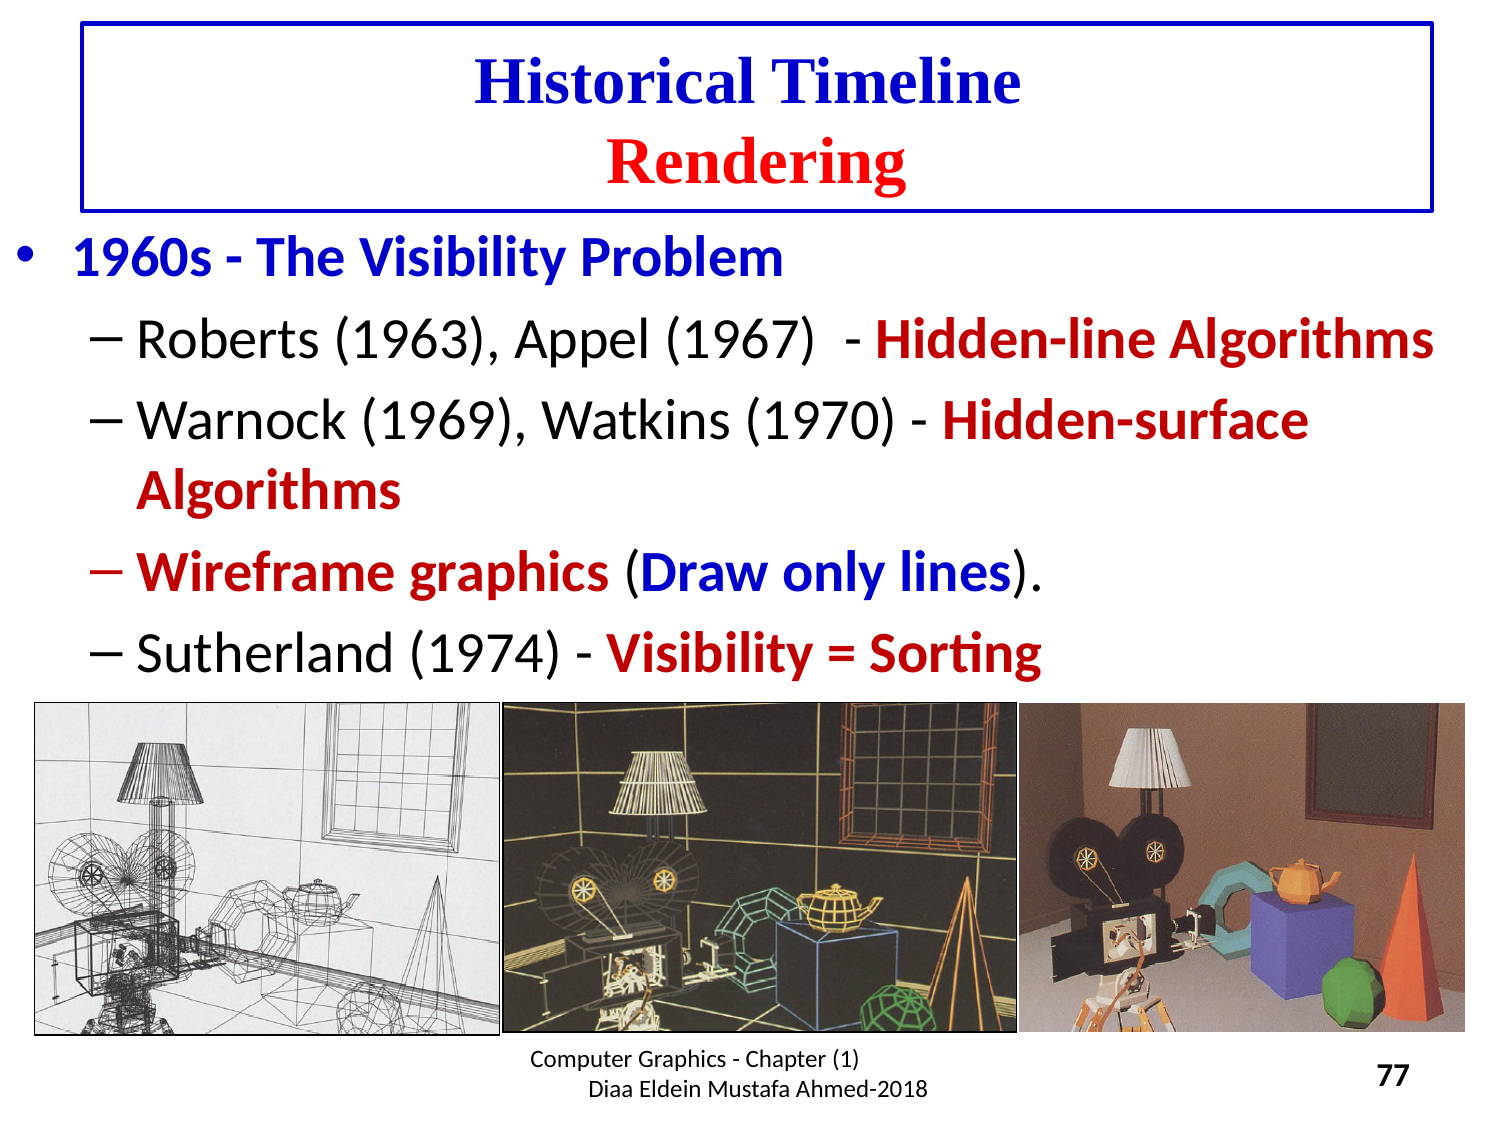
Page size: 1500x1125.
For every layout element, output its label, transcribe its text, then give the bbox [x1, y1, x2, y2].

picture [503, 702, 1017, 1032]
title Historical Timeline Rendering [82, 23, 1432, 210]
picture [1019, 702, 1466, 1032]
footer Computer Graphics - Chapter (1) Diaa Eldein Mustafa Ahmed-2018 [512, 1042, 988, 1103]
picture [34, 702, 500, 1035]
slide_number 77 [1074, 1042, 1425, 1103]
list 1960s - The Visibility Problem Roberts (1963), Appel (1967) - Hidden-line Algorithms Warnock (1969), Watkins (1970) - Hidden-surface Algorithms Wireframe graphics (Draw only lines). Sutherland (1974) - Visibility = Sorting [0, 210, 1500, 989]
